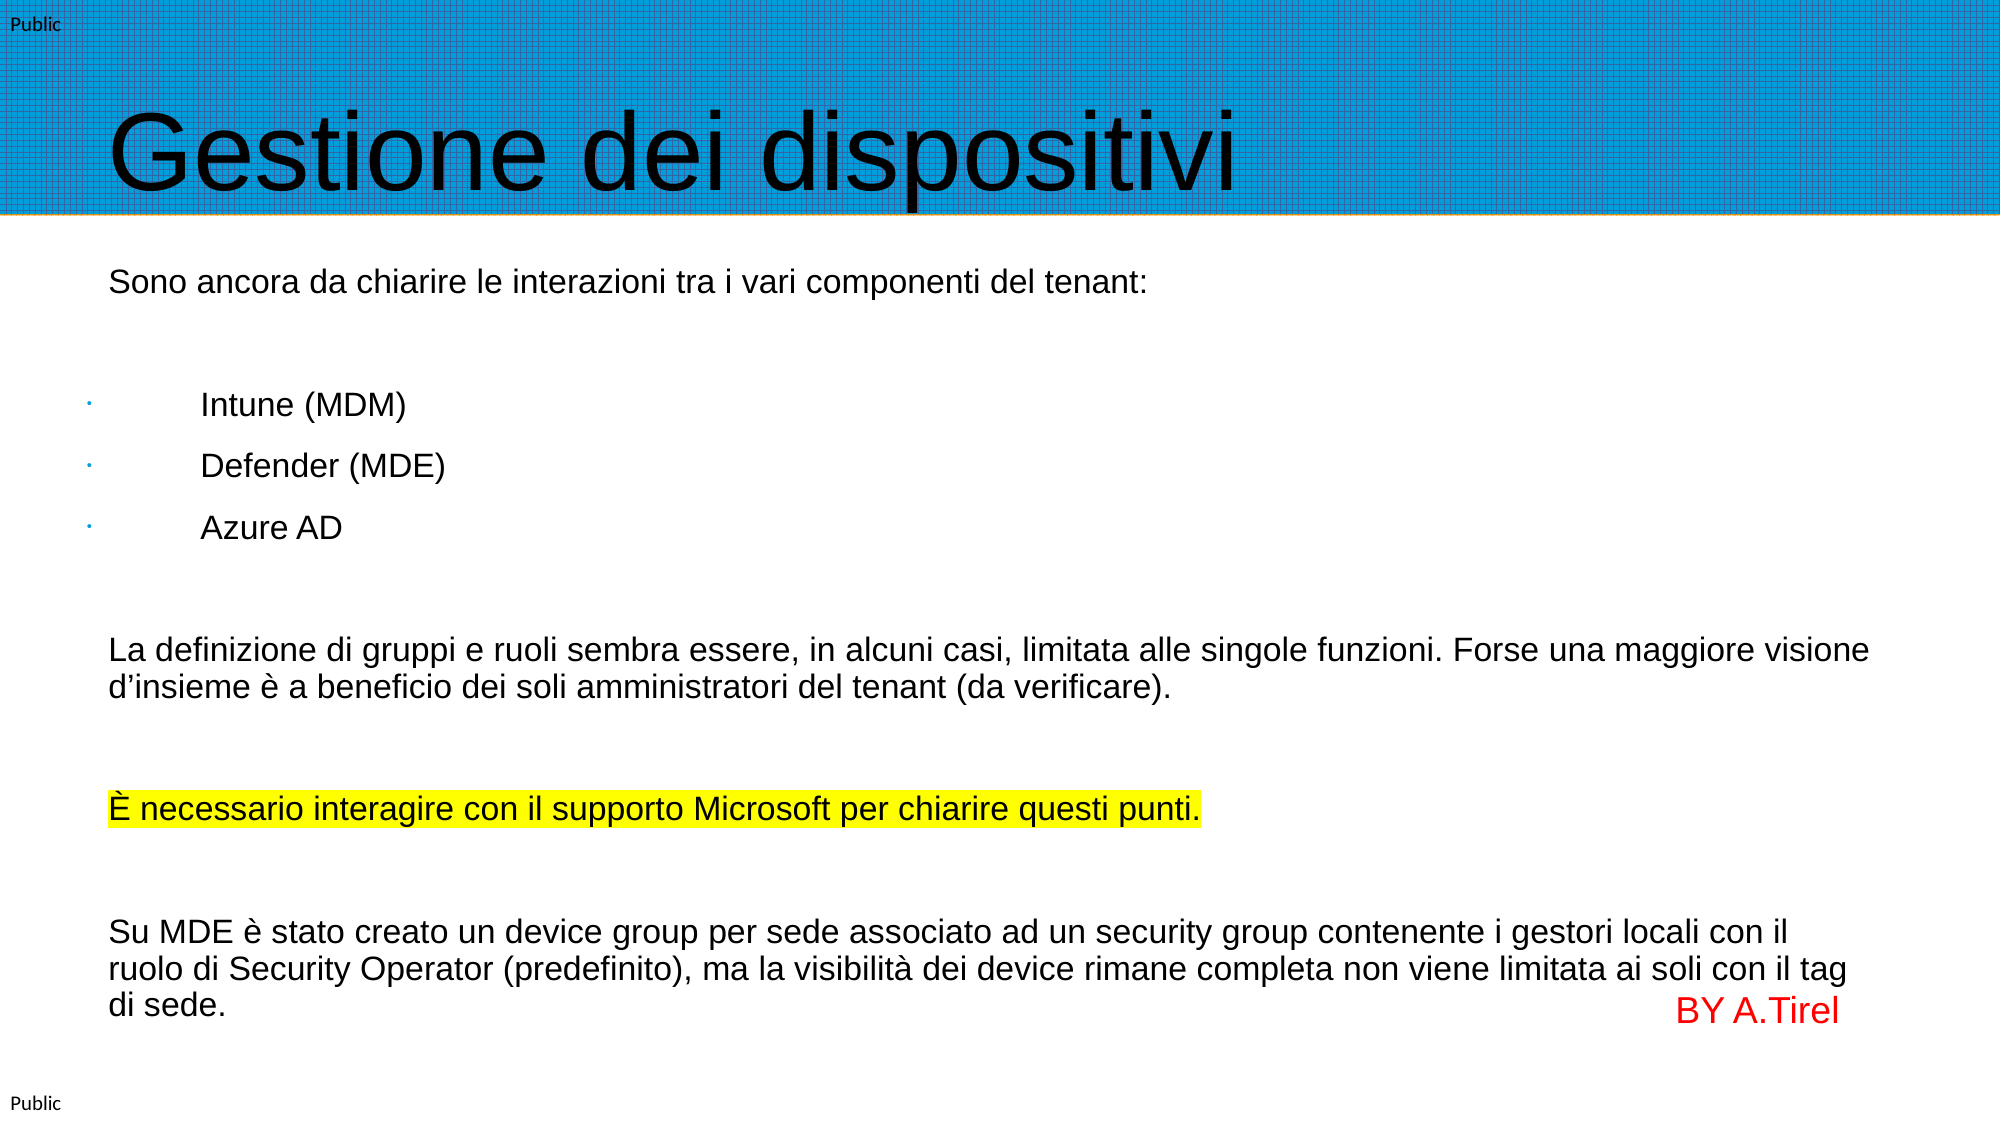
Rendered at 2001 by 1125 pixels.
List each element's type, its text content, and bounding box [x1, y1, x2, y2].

title Gestione dei dispositivi [107, 17, 1893, 215]
list Sono ancora da chiarire le interazioni tra i vari componenti del tenant: Intune (MDM) Defender (MDE) Azure AD La definizione di gruppi e ruoli sembra essere, in alcuni casi, limitata alle singole funzioni. Forse una maggiore visione d’insieme è a beneficio dei soli amministratori del tenant (da verificare). È necessario interagire con il supporto Microsoft per chiarire questi punti. Su MDE è stato creato un device group per sede associato ad un security group contenente i gestori locali con il ruolo di Security Operator (predefinito), ma la visibilità dei device rimane completa non viene limitata ai soli con il tag di sede. [86, 264, 1873, 1040]
text_box BY A.Tirel [1660, 978, 1855, 1039]
picture [0, 0, 2001, 1125]
